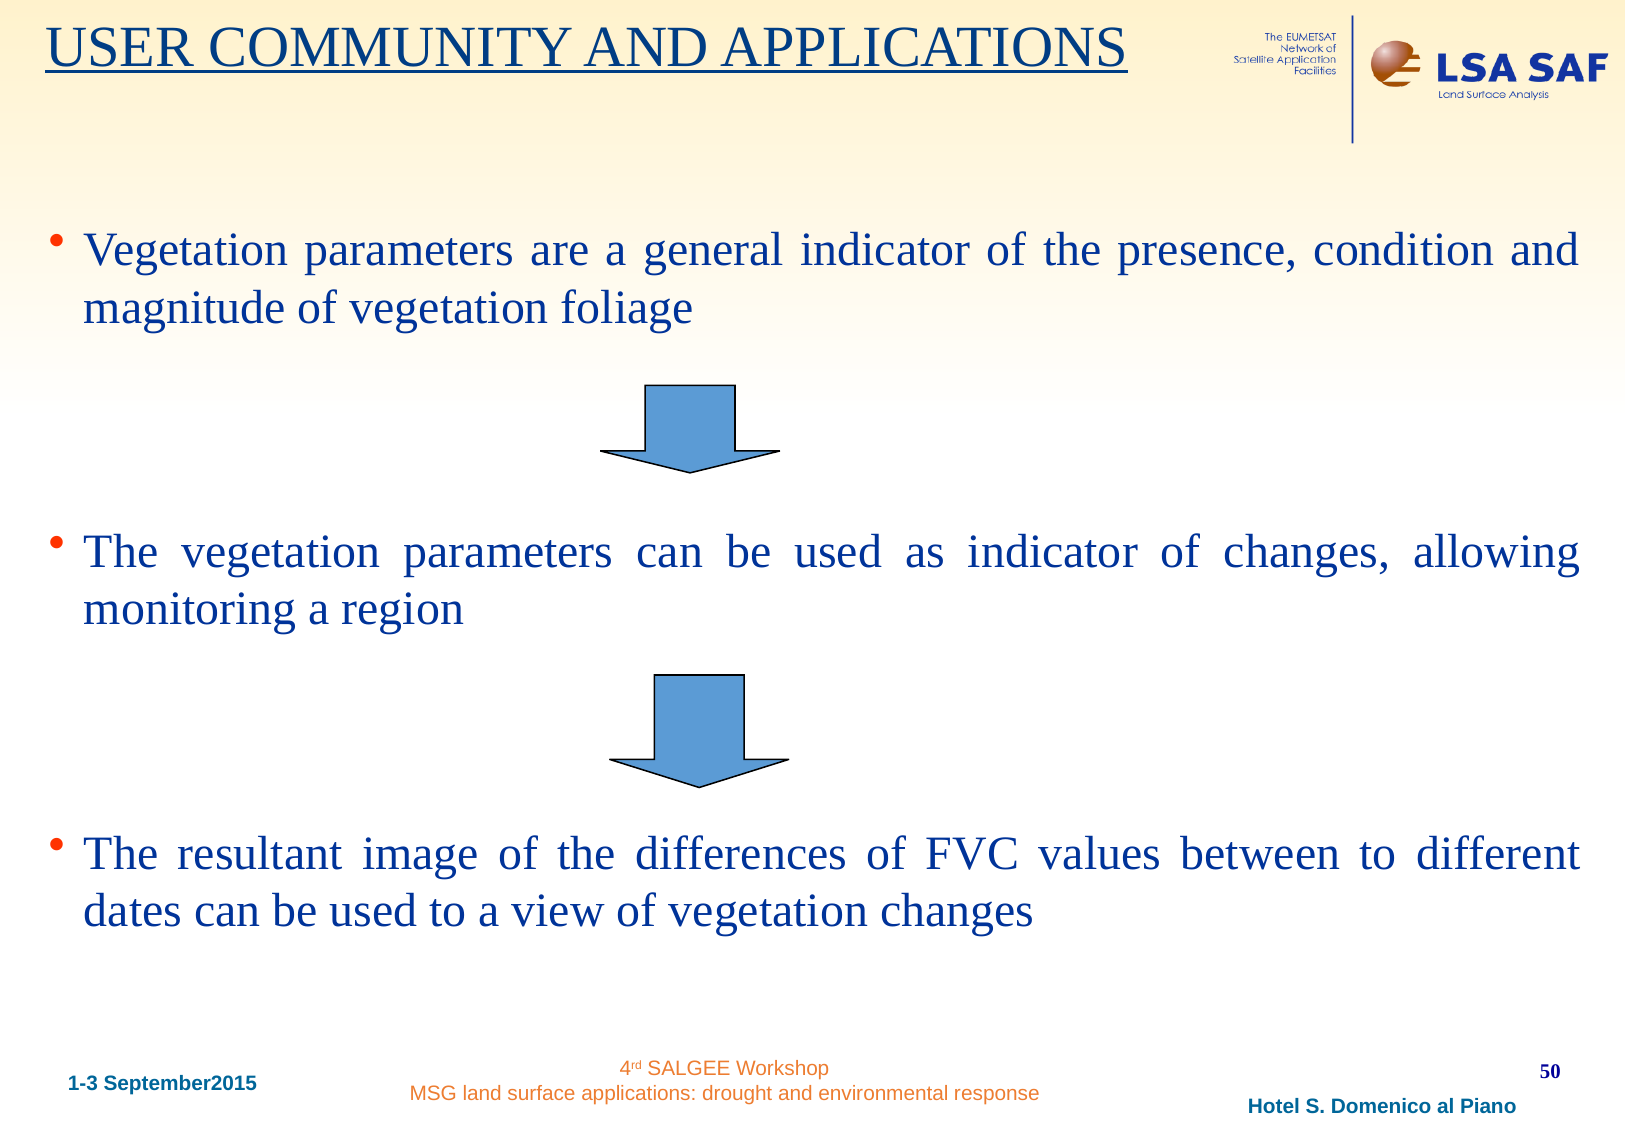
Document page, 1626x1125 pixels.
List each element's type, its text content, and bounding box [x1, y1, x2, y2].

text_box [609, 675, 790, 788]
text_box Vegetation parameters are a general indicator of the presence, condition and magnitude of vegetation foliage The vegetation parameters can be used as indicator of changes, allowing monitoring a region The resultant image of the differences of FVC values between to different dates can be used to a view of vegetation changes [33, 210, 1598, 944]
text_box [600, 385, 780, 473]
text_box USER COMMUNITY AND APPLICATIONS [0, 0, 1188, 86]
picture [1198, 0, 1625, 159]
